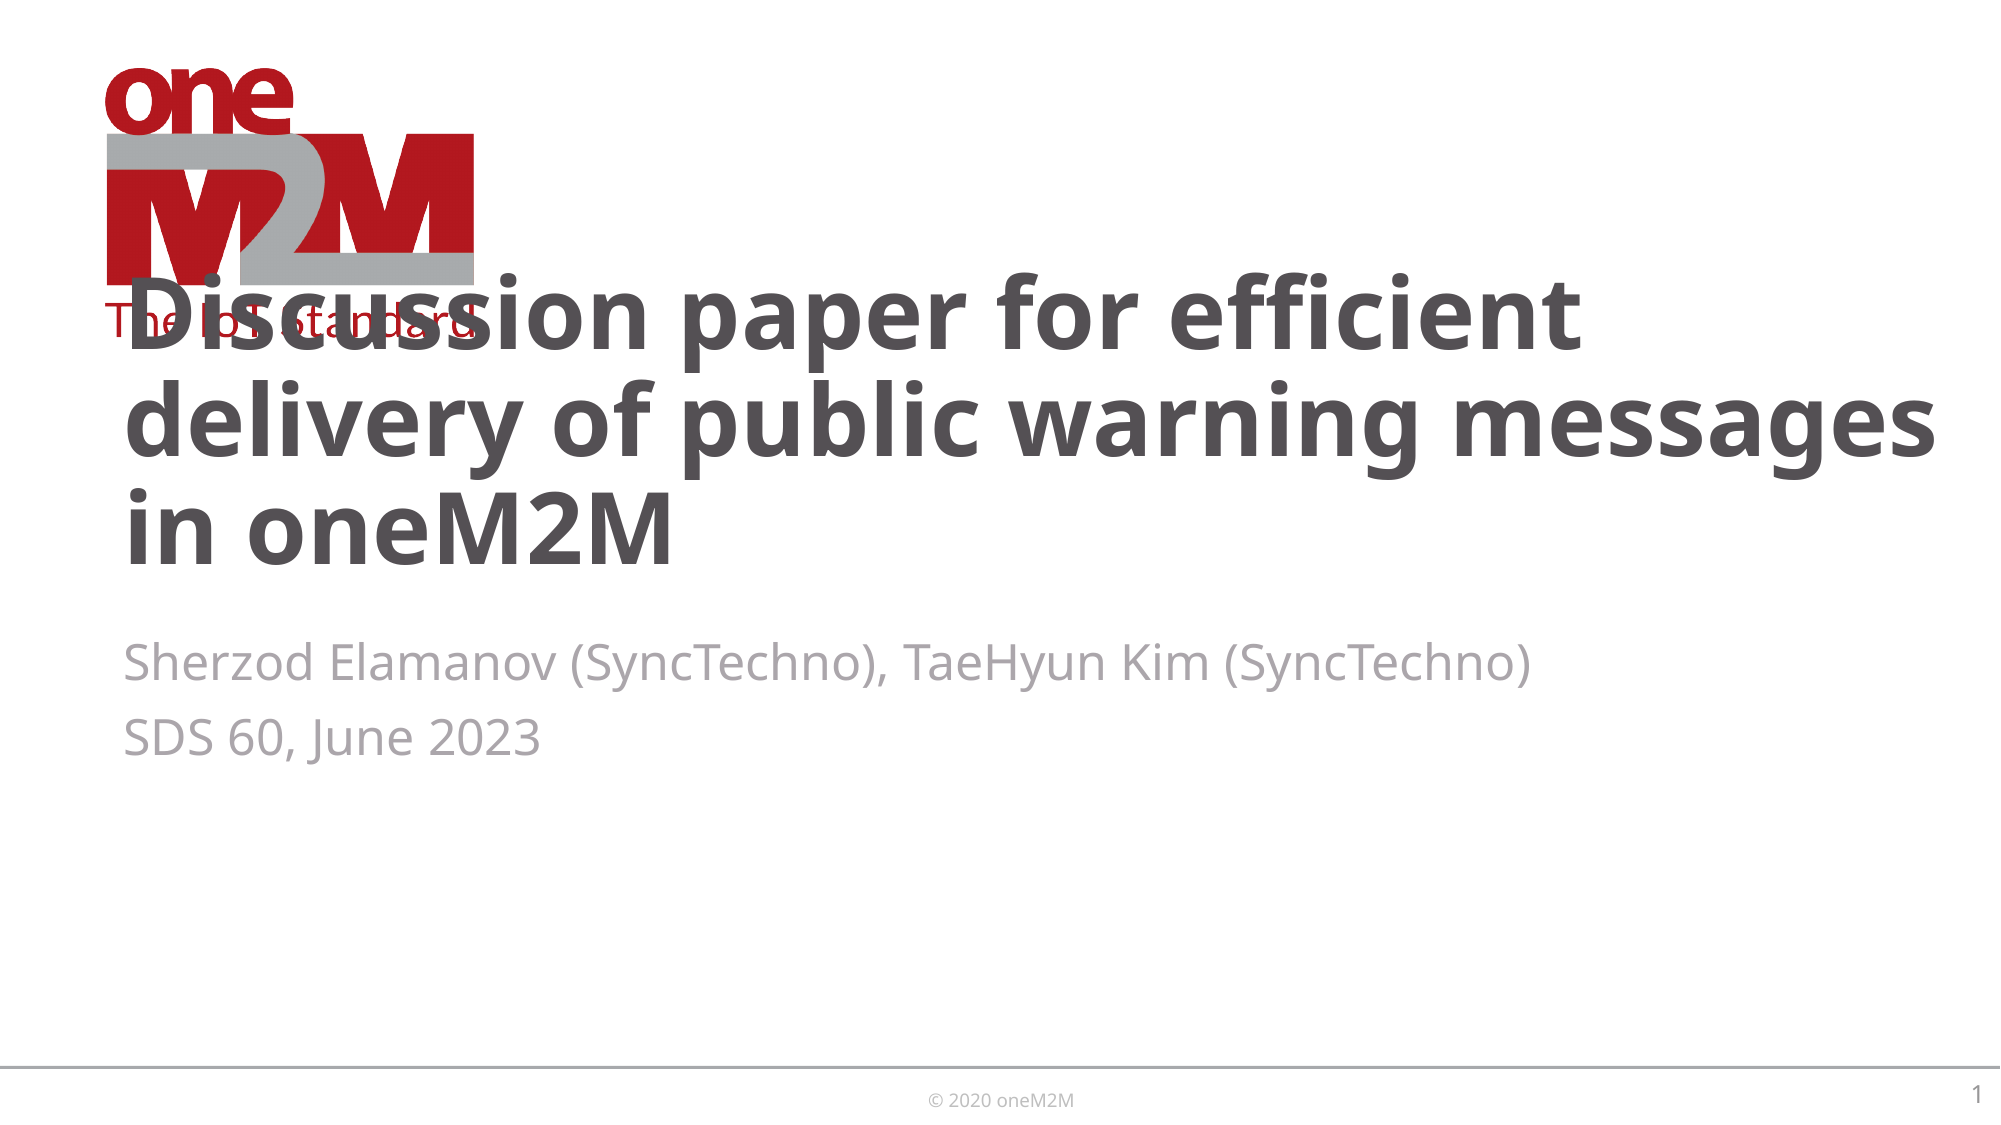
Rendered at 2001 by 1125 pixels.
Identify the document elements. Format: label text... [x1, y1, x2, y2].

picture [85, 50, 493, 355]
title Discussion paper for efficient delivery of public warning messages in oneM2M [108, 202, 1962, 594]
subtitle Sherzod Elamanov (SyncTechno), TaeHyun Kim (SyncTechno) SDS 60, June 2023 [108, 629, 1609, 902]
slide_number 1 [1918, 1065, 2000, 1125]
